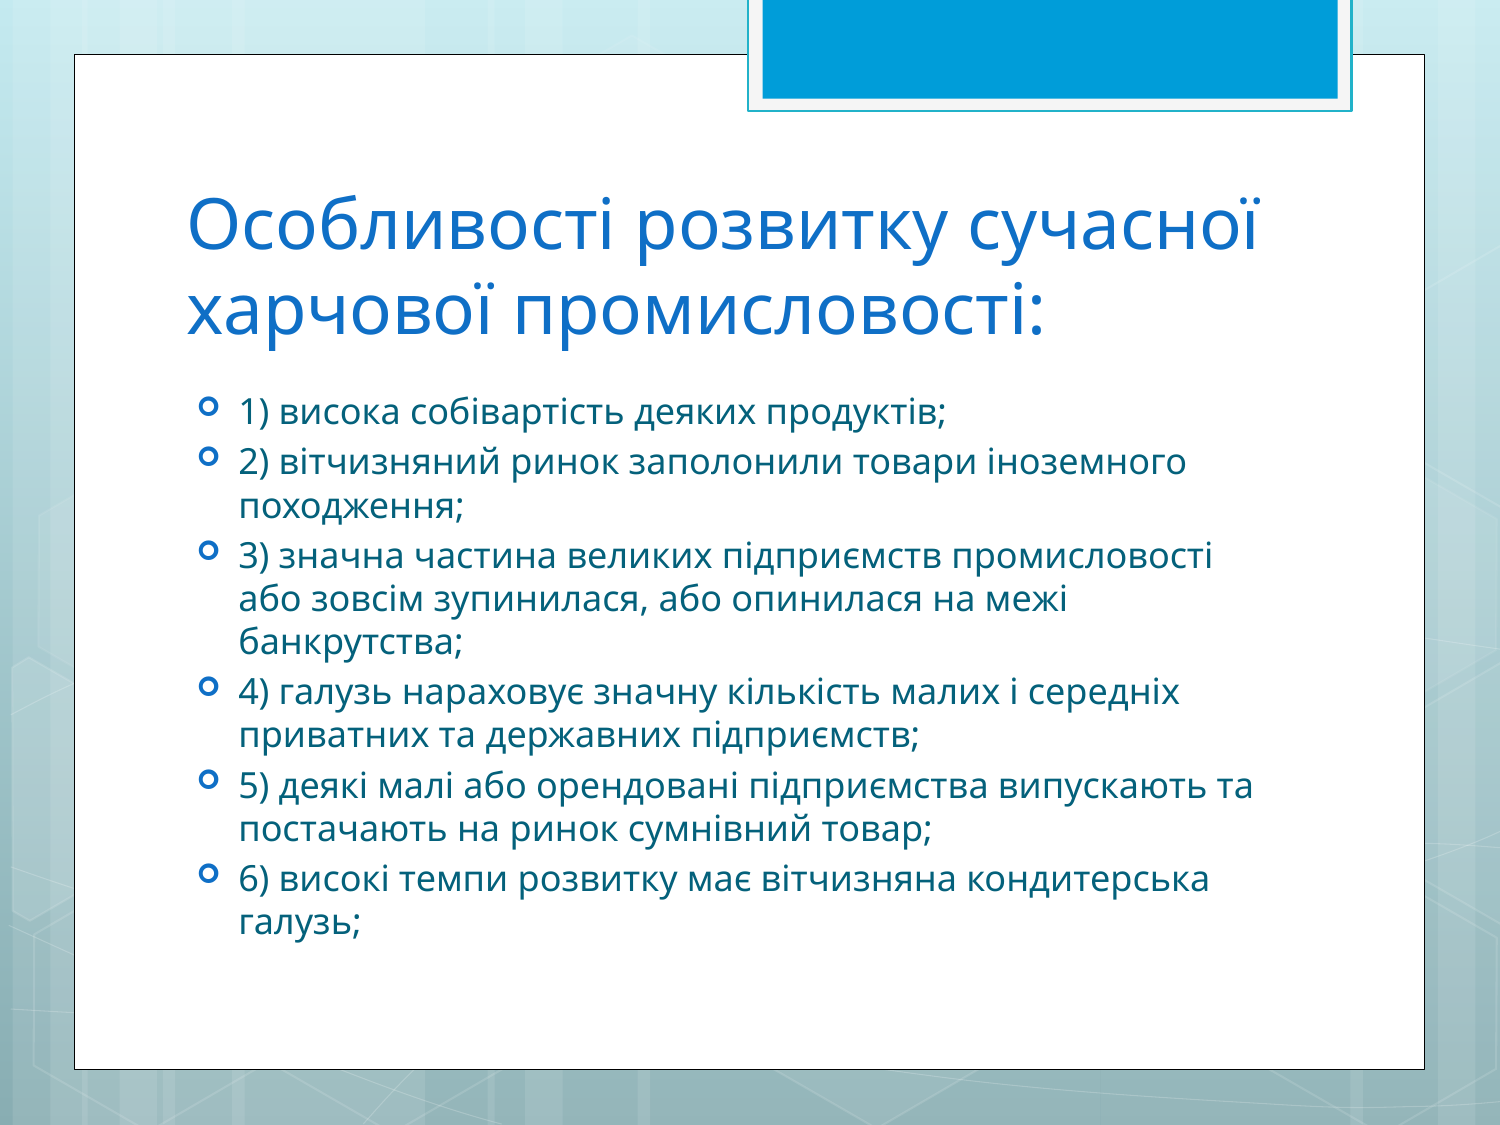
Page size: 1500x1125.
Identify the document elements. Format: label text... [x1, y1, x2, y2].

title Особливості розвитку сучасної харчової промисловості: [171, 168, 1324, 357]
list 1) висока собівартість деяких продуктів; 2) вітчизняний ринок заполонили товари іноземного походження; 3) значна частина великих підприємств промисловості або зовсім зупинилася, або опинилася на межі банкрутства; 4) галузь нараховує значну кількість малих і середніх приватних та державних підприємств; 5) деякі малі або орендовані підприємства випускають та постачають на ринок сумнівний товар; 6) високі темпи розвитку має вітчизняна кондитерська галузь; [171, 381, 1283, 957]
